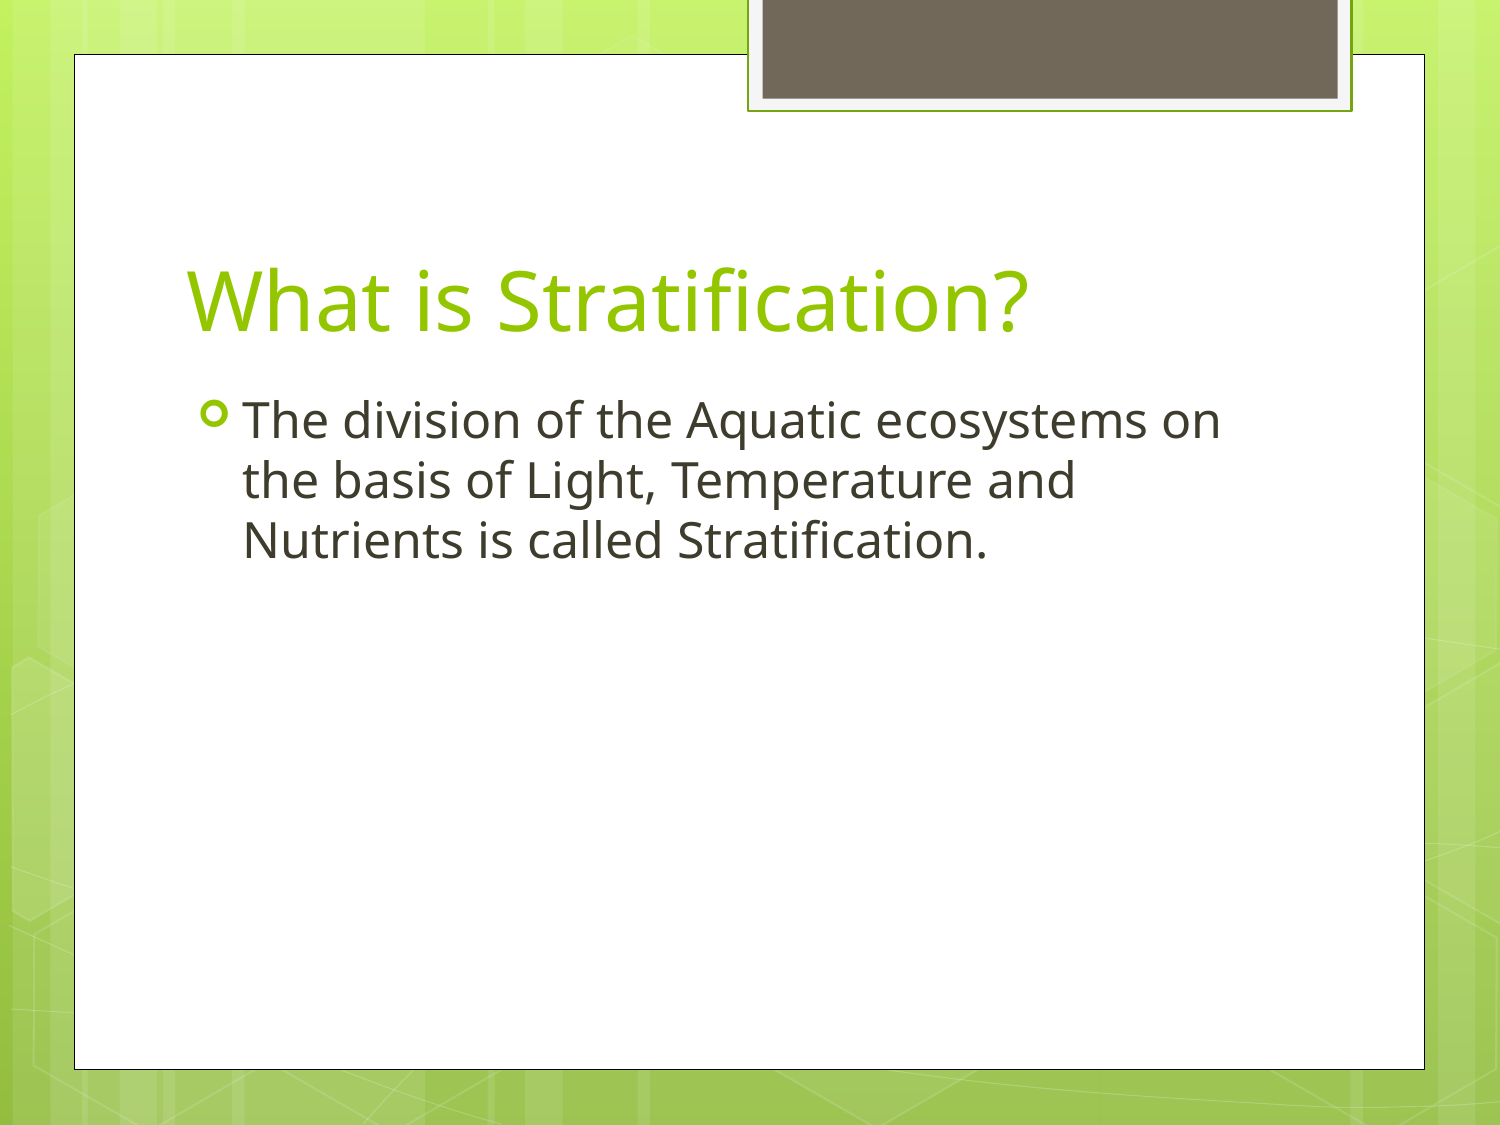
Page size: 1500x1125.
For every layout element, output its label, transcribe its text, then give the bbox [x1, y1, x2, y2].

title What is Stratification? [171, 168, 1324, 357]
list The division of the Aquatic ecosystems on the basis of Light, Temperature and Nutrients is called Stratification. [171, 381, 1283, 957]
